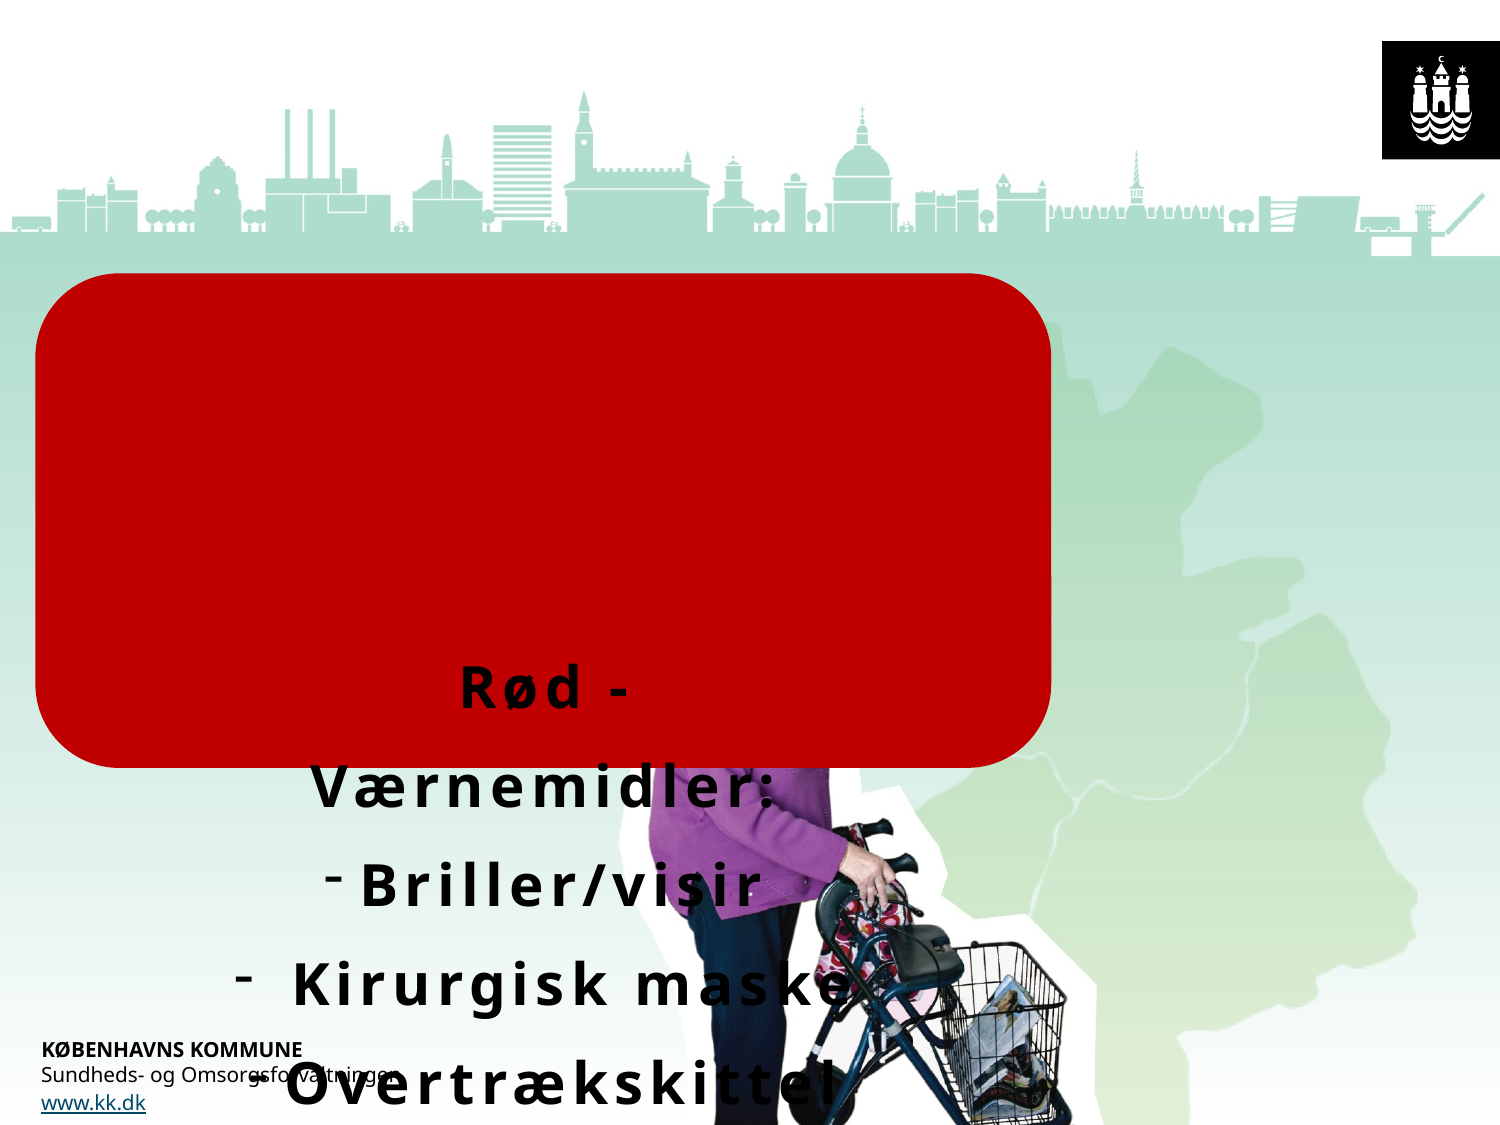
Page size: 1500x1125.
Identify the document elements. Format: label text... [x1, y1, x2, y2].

picture [0, 0, 1500, 1125]
text_box Rød - Værnemidler: Briller/visir Kirurgisk maske Overtrækskittel Handsker [35, 273, 1052, 768]
